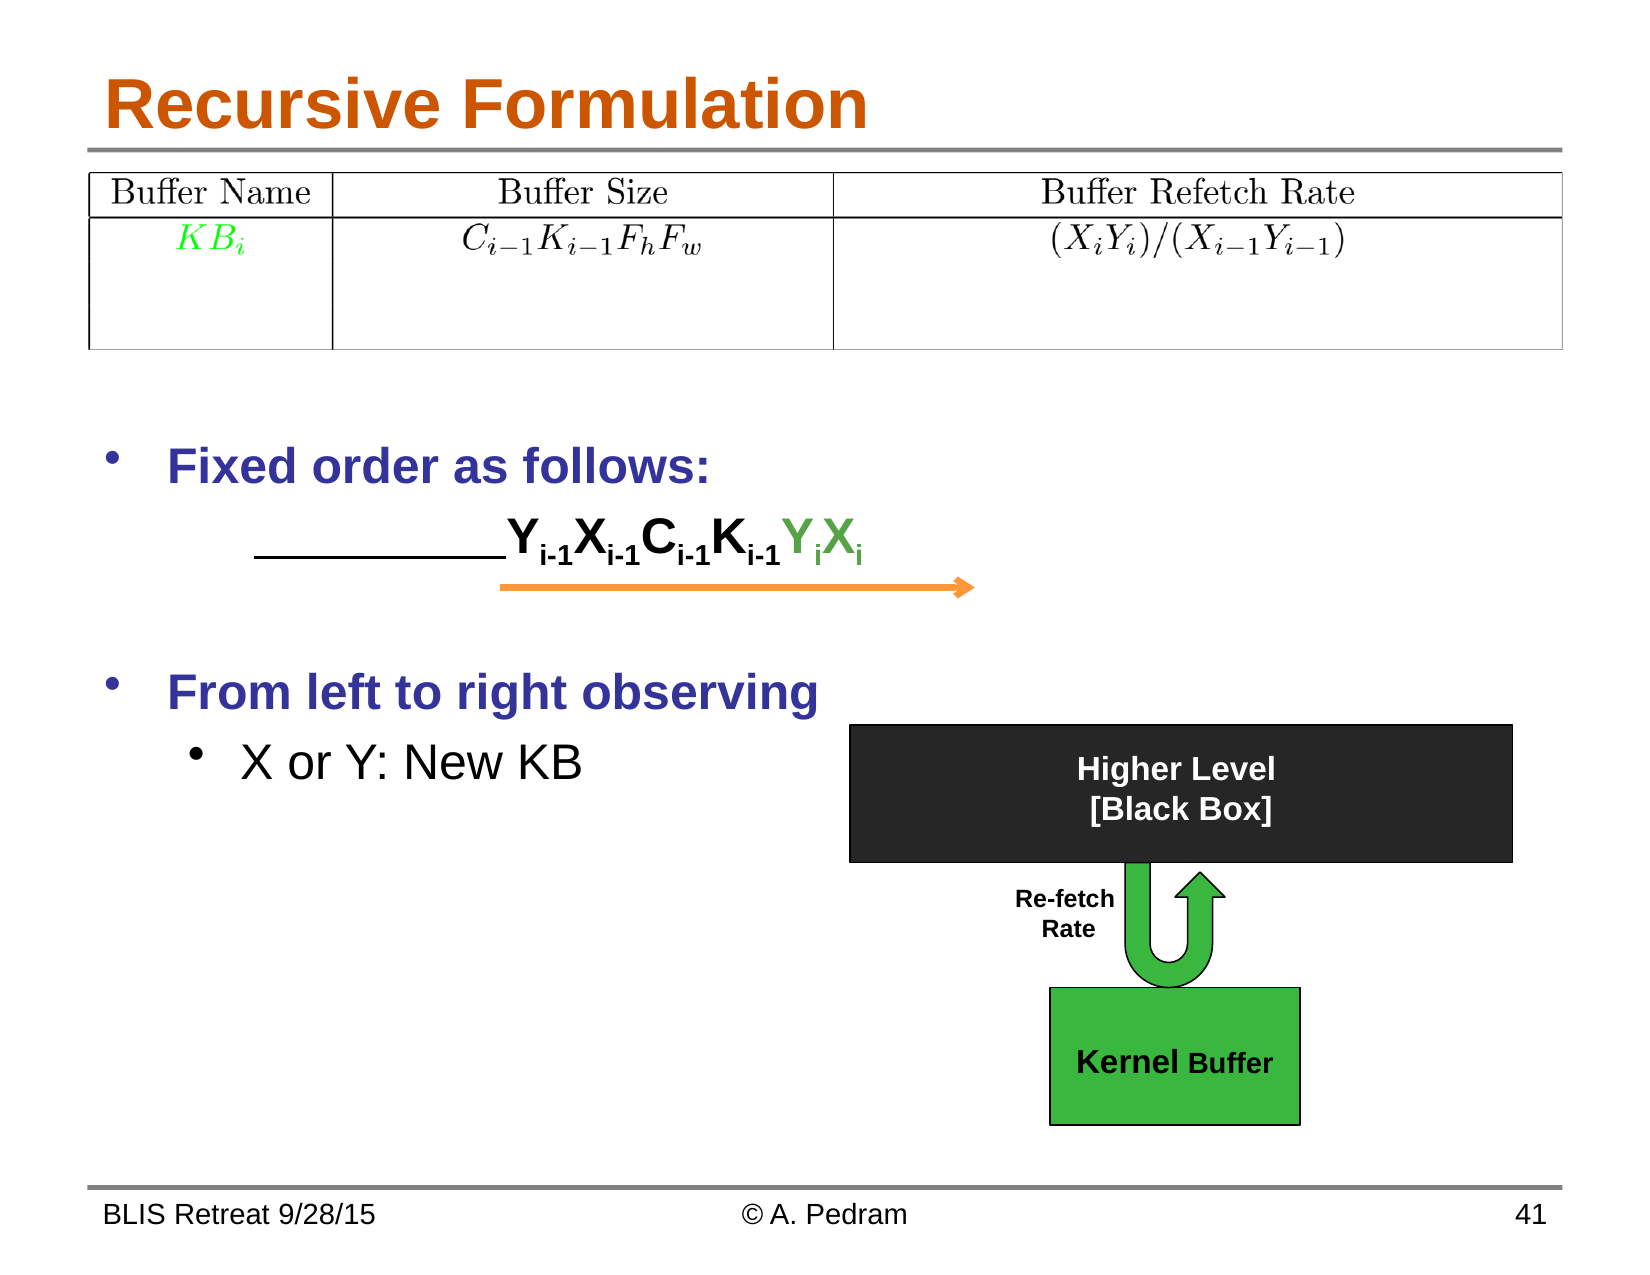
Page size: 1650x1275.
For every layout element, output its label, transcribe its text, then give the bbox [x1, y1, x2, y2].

text_box [1125, 863, 1151, 874]
picture [87, 171, 1563, 351]
text_box Higher Level [Black Box] [849, 724, 1513, 863]
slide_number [87, 1187, 475, 1266]
slide_number 41 [1175, 1187, 1563, 1266]
list Fixed order as follows: Yi-1Xi-1Ci-1Ki-1YiXi From left to right observing X or Y: New KB [87, 425, 1563, 1163]
text_box Re-fetch Rate [949, 874, 1188, 950]
text_box [1125, 872, 1226, 988]
title Recursive Formulation [87, 50, 1563, 150]
text_box Kernel Buffer [1050, 987, 1300, 1125]
footer © A. Pedram [587, 1187, 1063, 1266]
